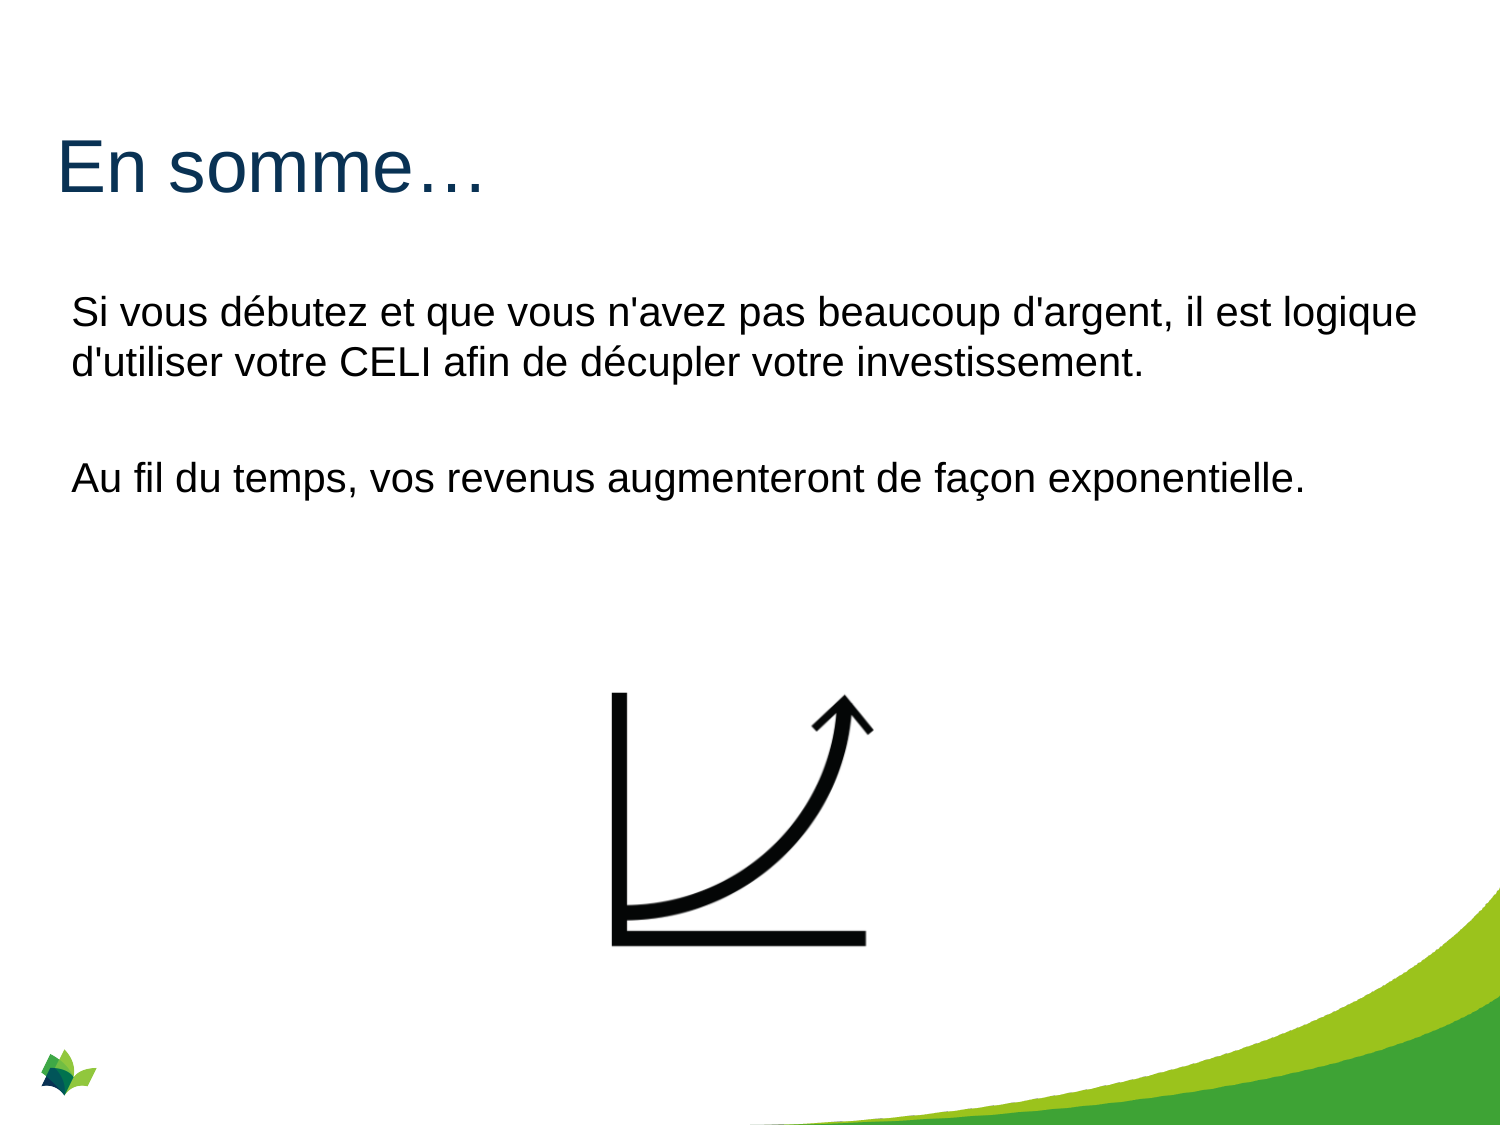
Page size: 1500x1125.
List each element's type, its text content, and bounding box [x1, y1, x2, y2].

picture [576, 659, 924, 979]
title En somme… [41, 59, 1459, 278]
picture [0, 299, 1500, 1125]
list Si vous débutez et que vous n'avez pas beaucoup d'argent, il est logique d'utiliser votre CELI afin de décupler votre investissement. Au fil du temps, vos revenus augmenteront de façon exponentielle. [0, 277, 1438, 1036]
